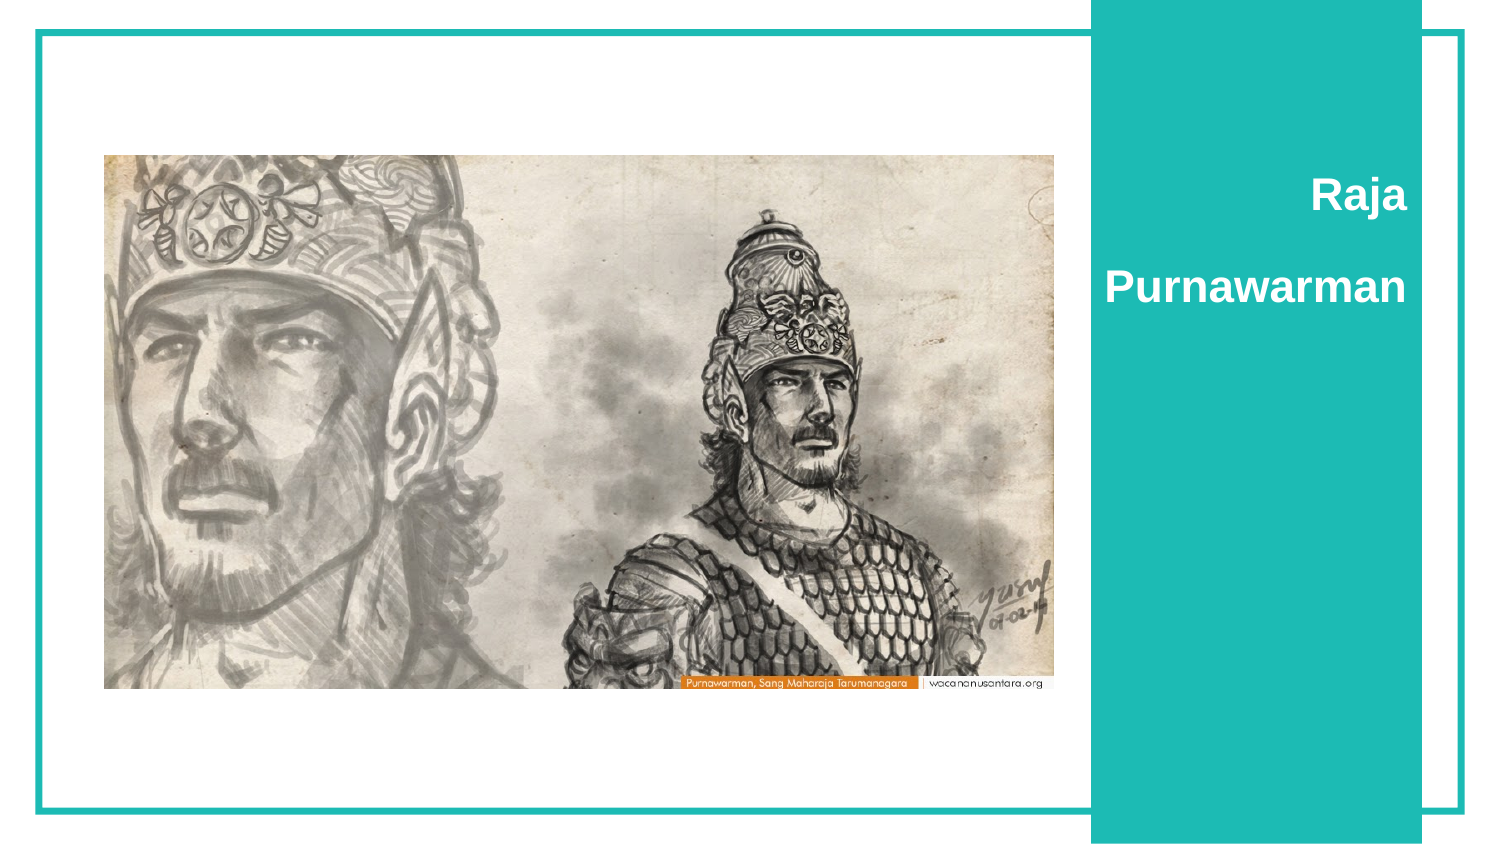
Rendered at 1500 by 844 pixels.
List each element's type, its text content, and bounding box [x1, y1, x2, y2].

text_box [1424, 27, 1467, 817]
text_box [33, 27, 1089, 817]
picture [104, 154, 1054, 689]
text_box Raja Purnawarman [1015, 130, 1422, 367]
text_box [1089, 0, 1424, 844]
